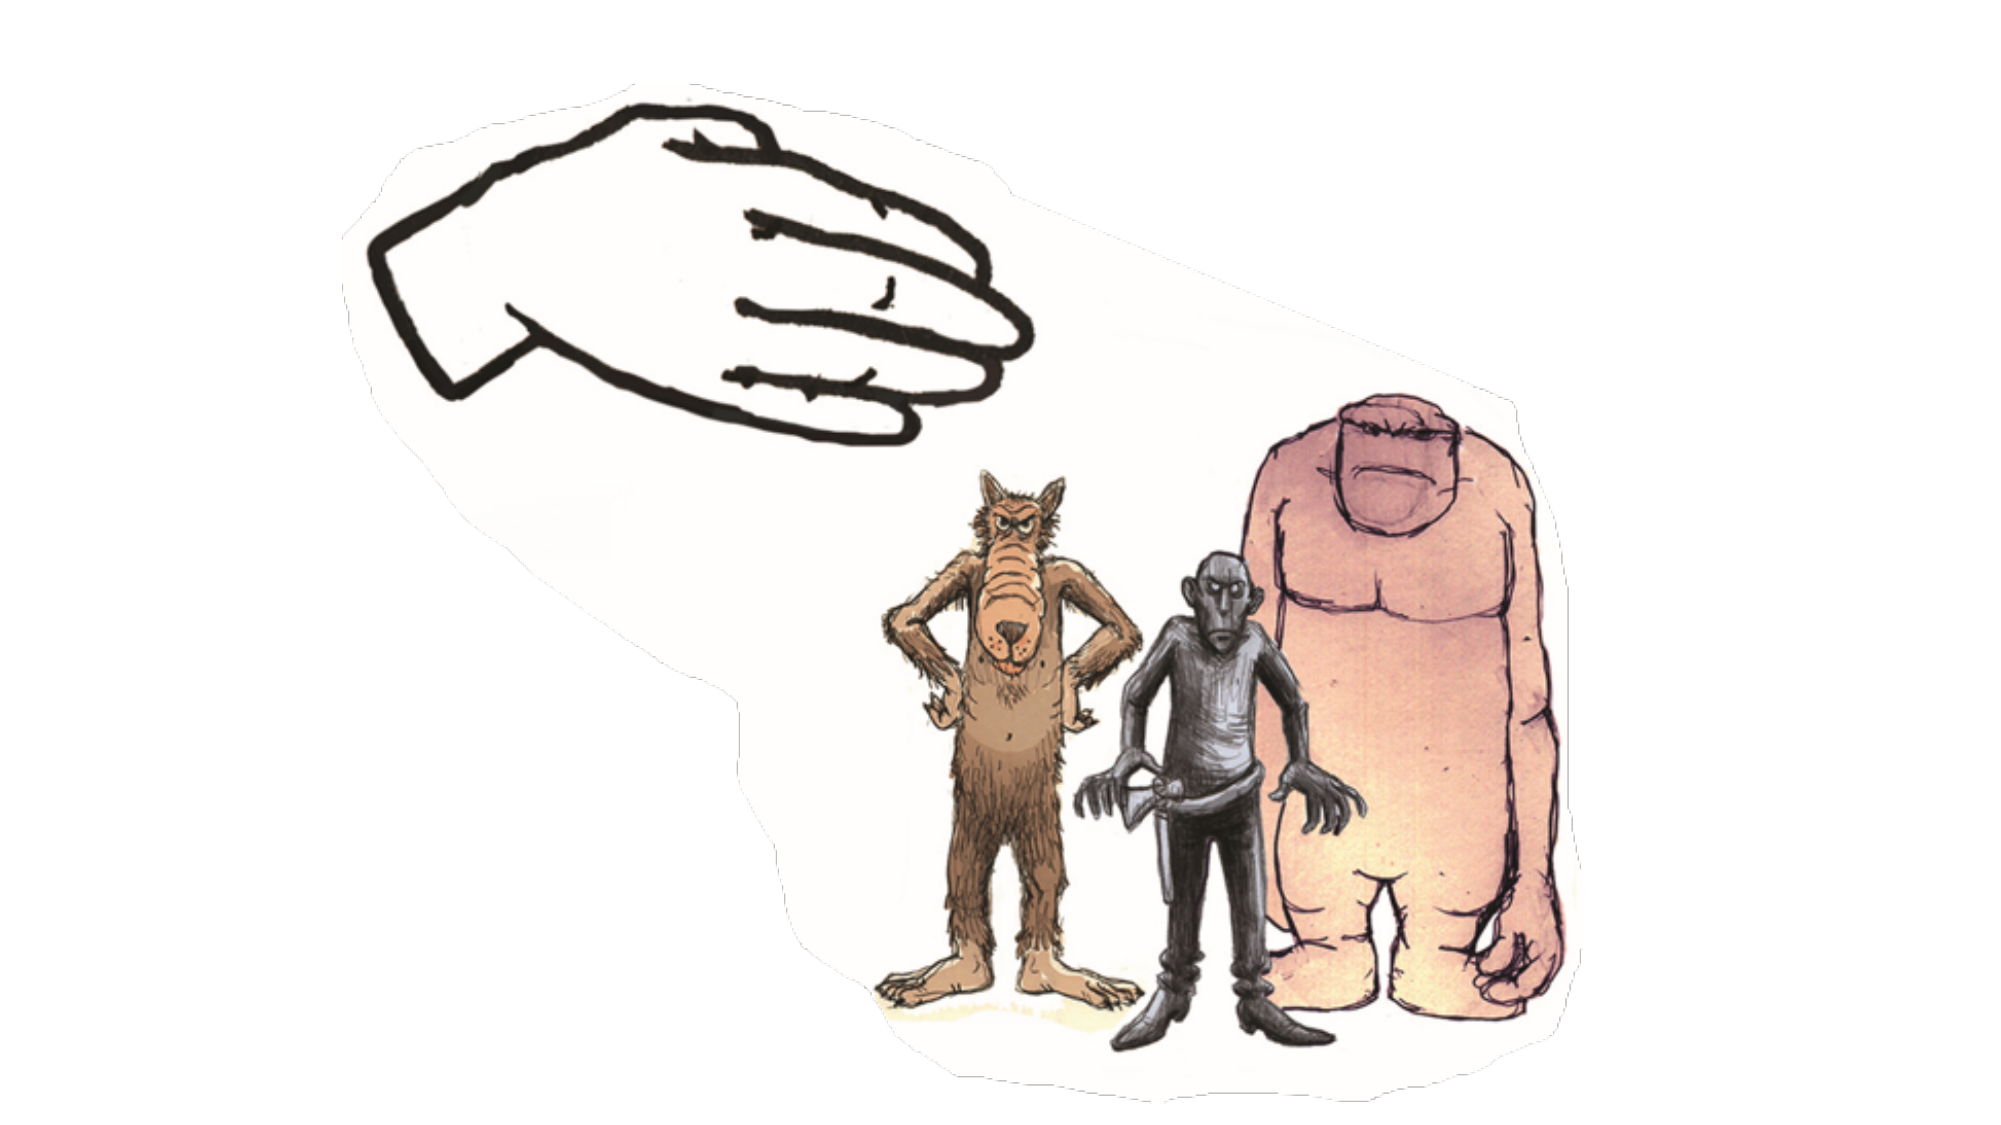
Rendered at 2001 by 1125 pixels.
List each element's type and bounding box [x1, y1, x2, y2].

picture [341, 83, 1583, 1104]
